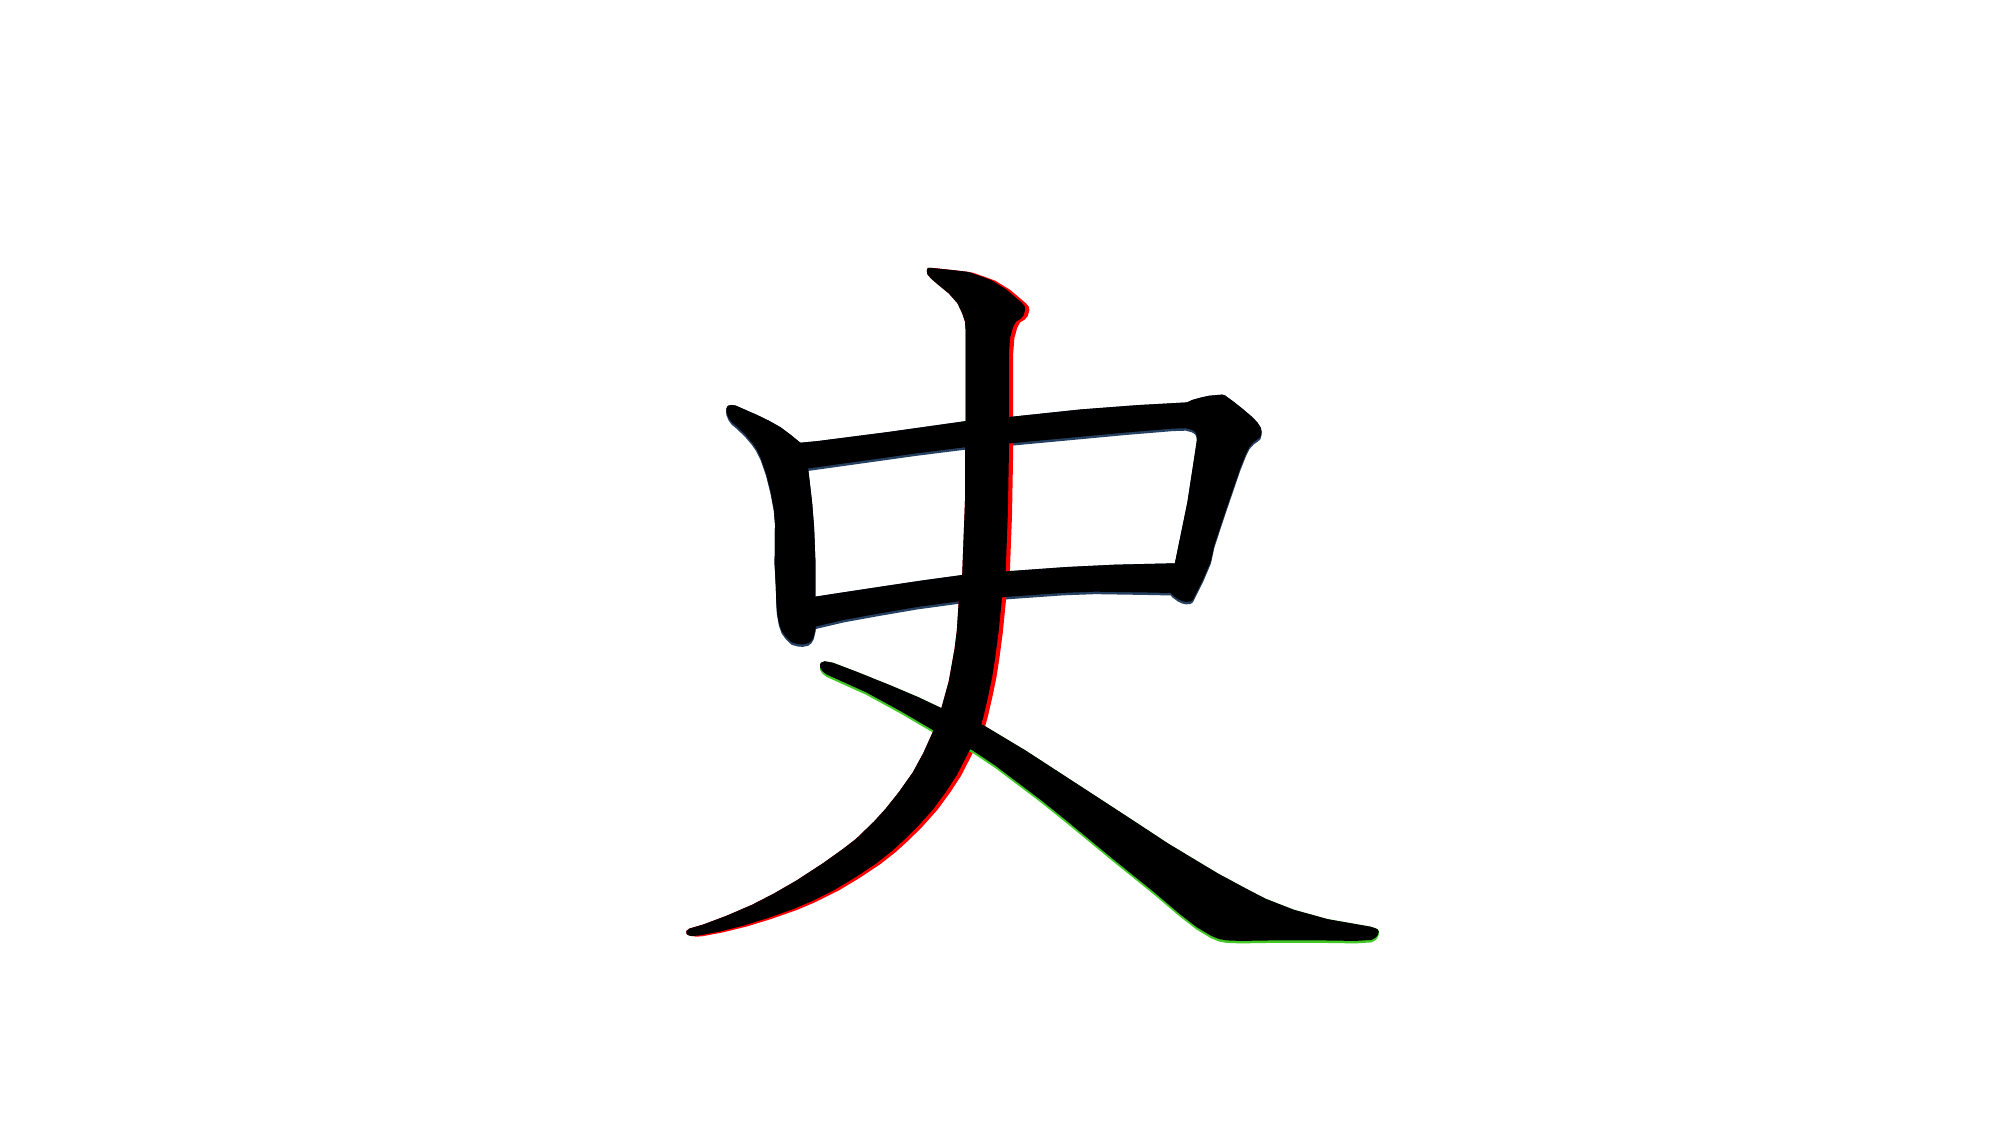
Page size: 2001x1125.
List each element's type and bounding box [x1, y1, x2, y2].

text_box [686, 267, 1380, 942]
